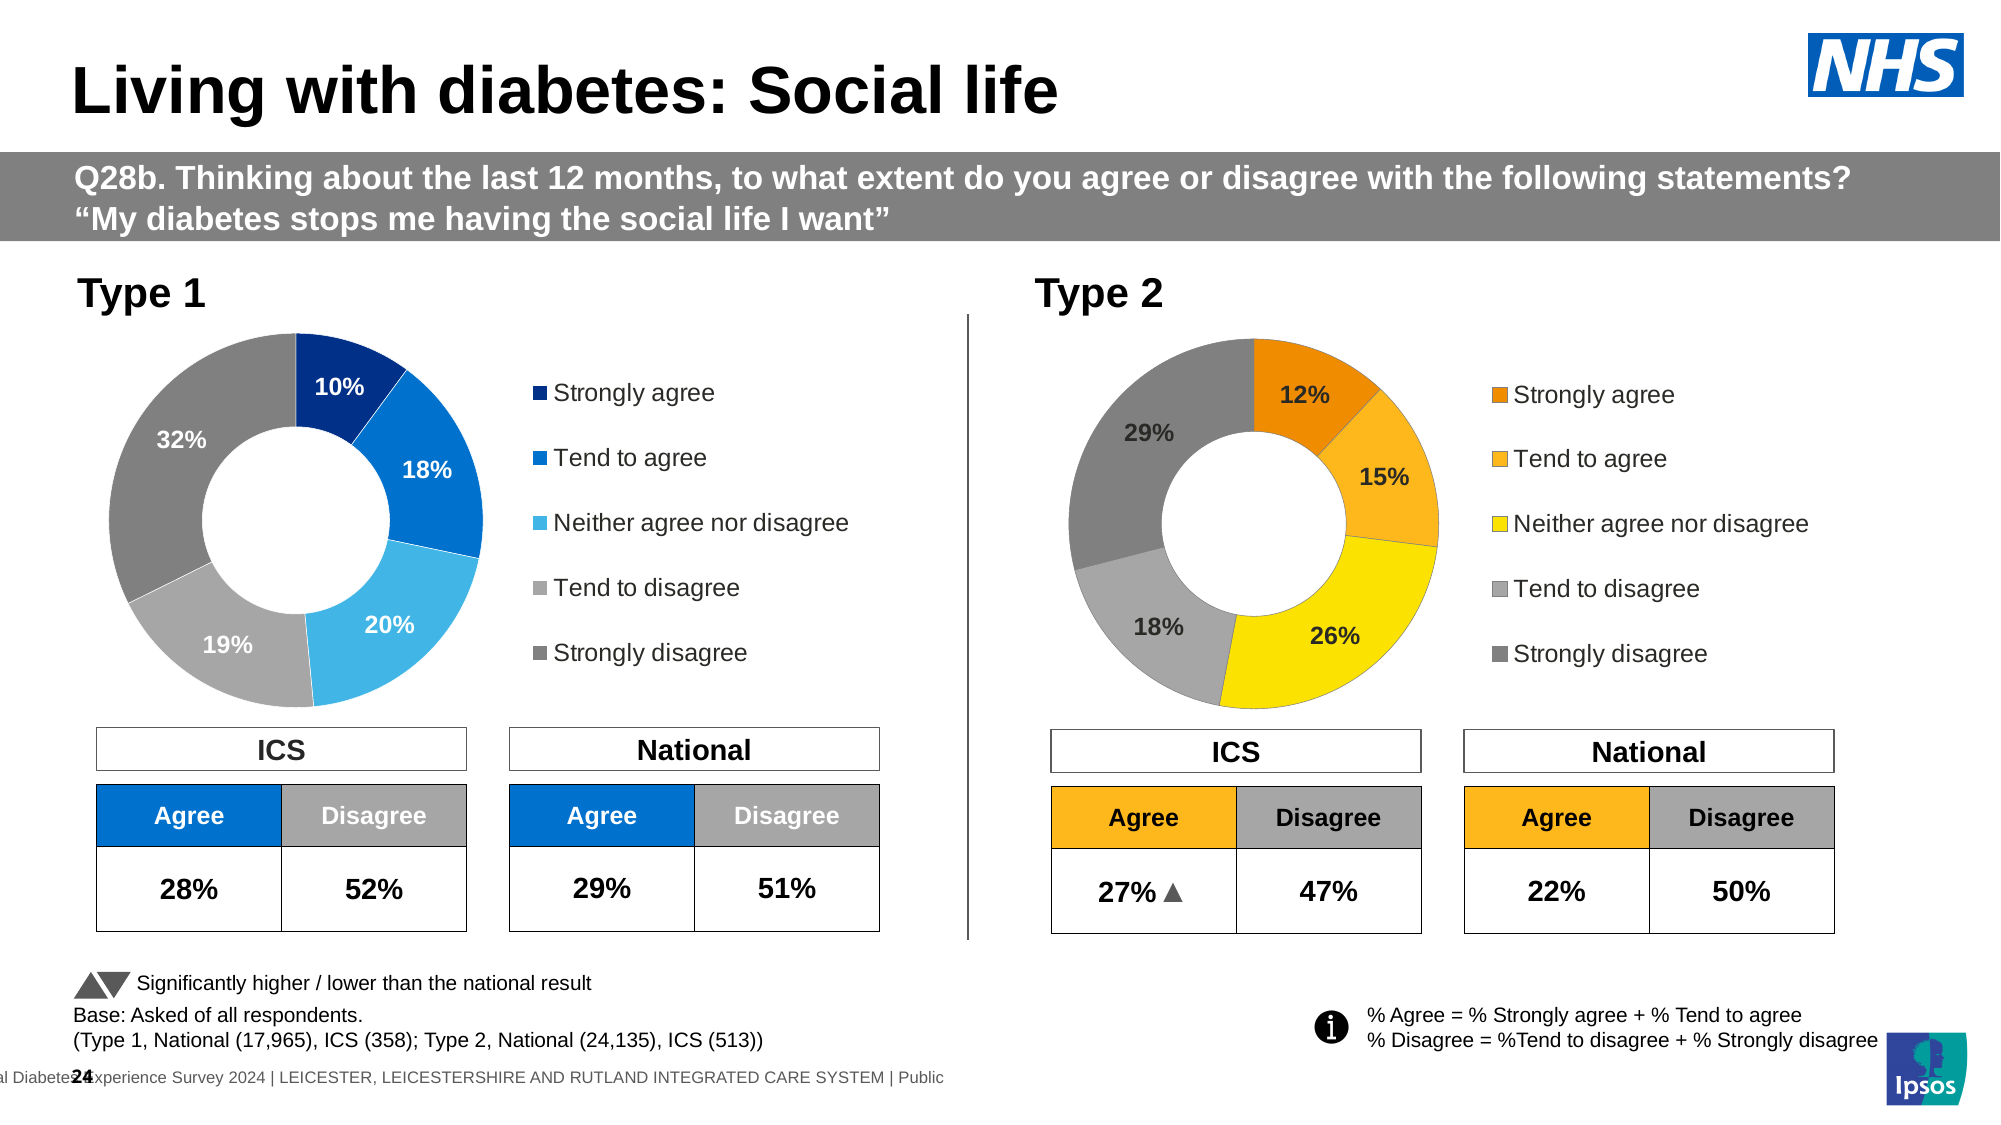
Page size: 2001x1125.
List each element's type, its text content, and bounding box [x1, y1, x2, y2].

table_cell 52% [282, 847, 466, 931]
table_header Agree [97, 785, 281, 846]
chart [1056, 329, 1845, 714]
text_box National [509, 727, 880, 771]
table_header Disagree [1650, 787, 1834, 848]
table_header Agree [510, 785, 694, 846]
table_cell 29% [510, 847, 694, 931]
text_box Type 2 [922, 265, 1276, 316]
table_cell 51% [695, 847, 879, 931]
table_header Agree [1052, 787, 1236, 848]
table_cell 28% [97, 847, 281, 931]
text_box National [1464, 729, 1835, 773]
table_header Significantly higher / lower than the national result [122, 964, 648, 1001]
text_box % Agree = % Strongly agree + % Tend to agree % Disagree = %Tend to disagree + % Strongly disagree [1352, 994, 1924, 1059]
table_header Disagree [1237, 787, 1421, 848]
text_box [94, 970, 122, 1001]
table_cell 22% [1465, 849, 1649, 933]
text_box ICS [1051, 729, 1422, 773]
text_box [71, 970, 110, 1000]
picture [1886, 1032, 1968, 1106]
text_box ICS [96, 727, 467, 771]
text_box Type 1 [0, 265, 319, 316]
slide_number 24 [71, 1030, 122, 1090]
chart [96, 328, 885, 713]
table_header Disagree [695, 785, 879, 846]
table_header Agree [1465, 787, 1649, 848]
text_box Base: Asked of all respondents. (Type 1, National (17,965), ICS (358); Type 2, National (24,135), ICS (513)) [73, 1001, 1886, 1052]
table_cell 50% [1650, 849, 1834, 933]
text_box Q28b. Thinking about the last 12 months, to what extent do you agree or disagree with the following statements? “My diabetes stops me having the social life I want” [0, 152, 2000, 242]
table_header Disagree [282, 785, 466, 846]
table_cell 47% [1237, 849, 1421, 933]
table_cell 27%▲ [1052, 849, 1236, 933]
picture [1310, 1006, 1353, 1048]
title Living with diabetes: Social life [71, 32, 1809, 124]
picture [1807, 33, 1964, 97]
